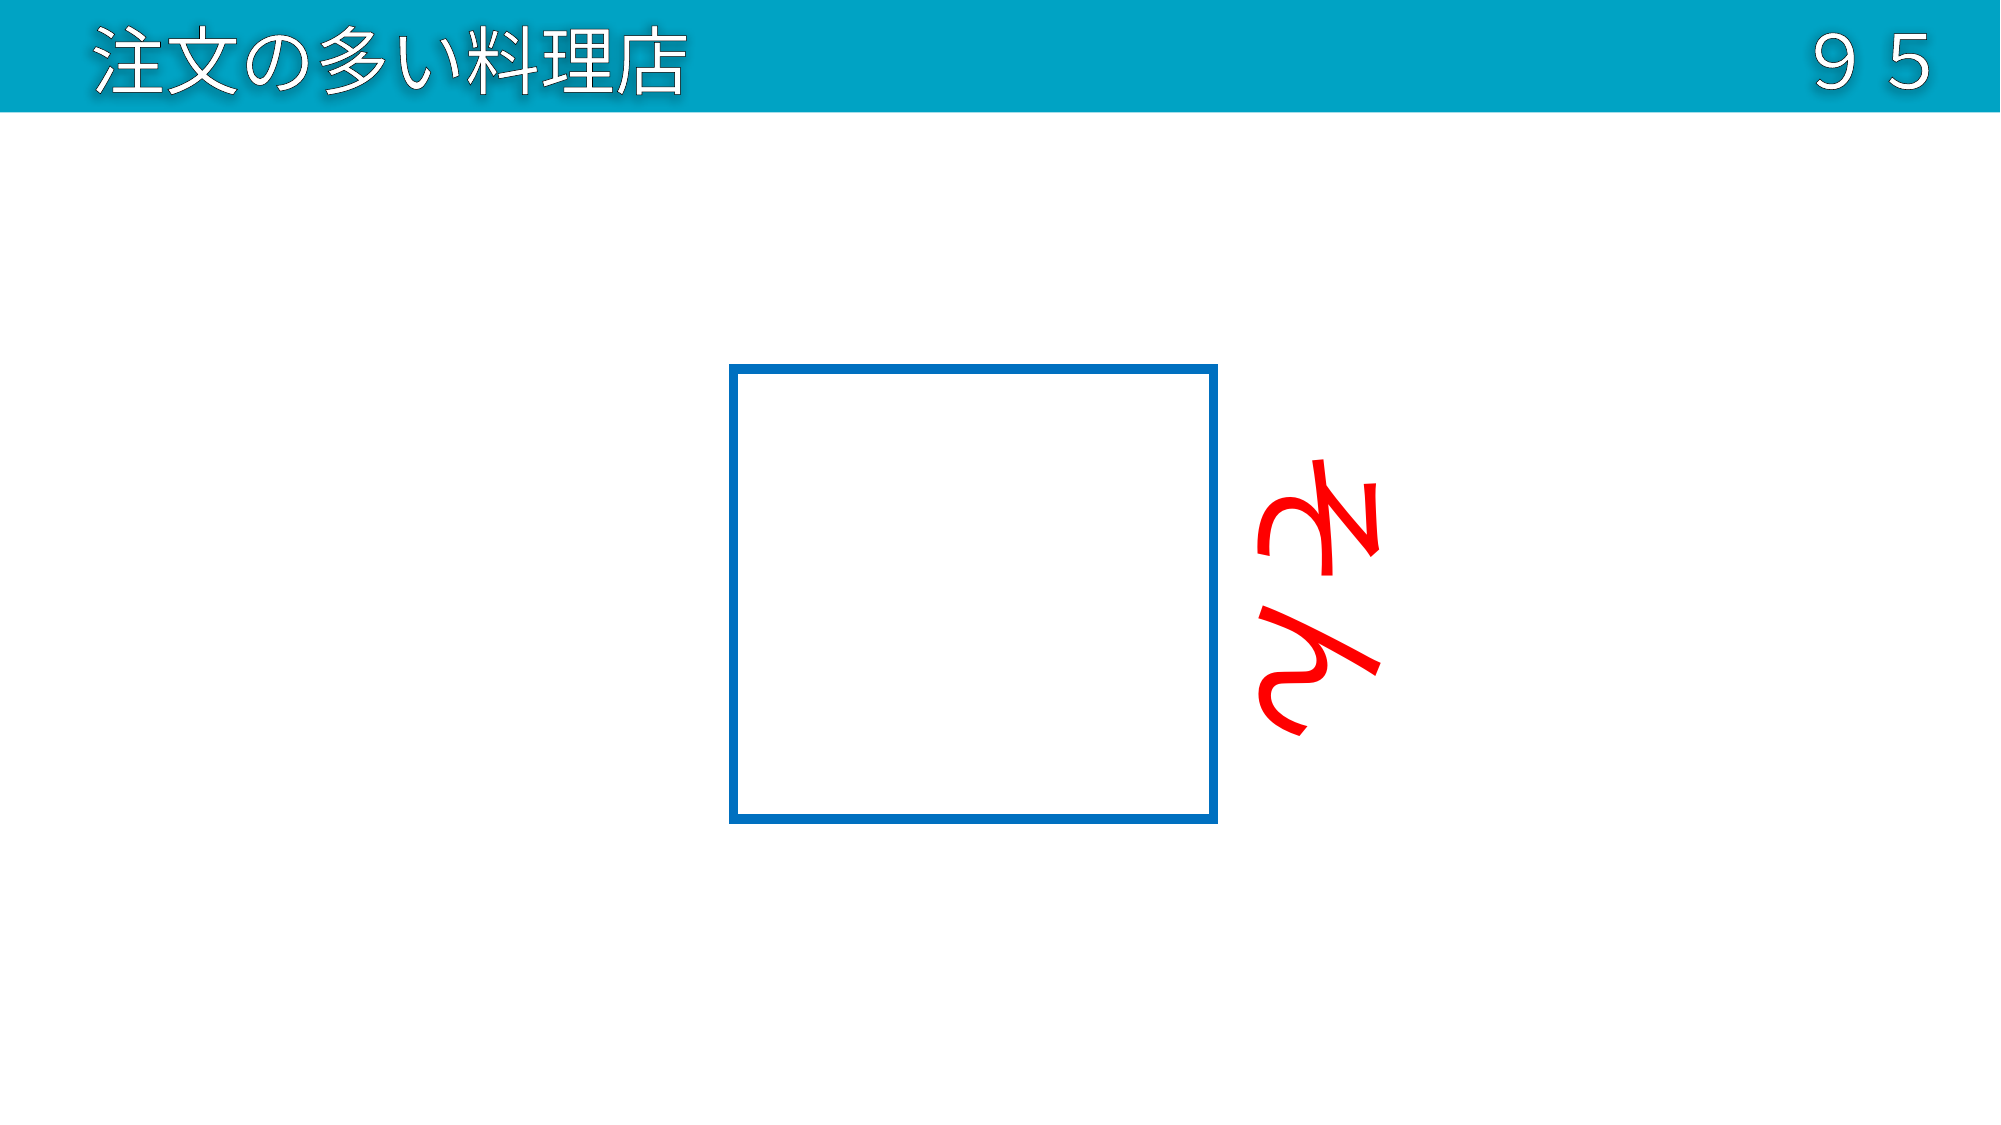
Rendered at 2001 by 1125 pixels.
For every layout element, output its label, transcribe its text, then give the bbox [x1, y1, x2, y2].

text_box ９５ [1782, 6, 1963, 112]
text_box 損 [700, 363, 1236, 815]
text_box [0, 0, 2000, 113]
text_box 注文の多い料理店 [75, 6, 941, 112]
text_box そん [1210, 430, 1423, 749]
text_box [732, 368, 1215, 820]
